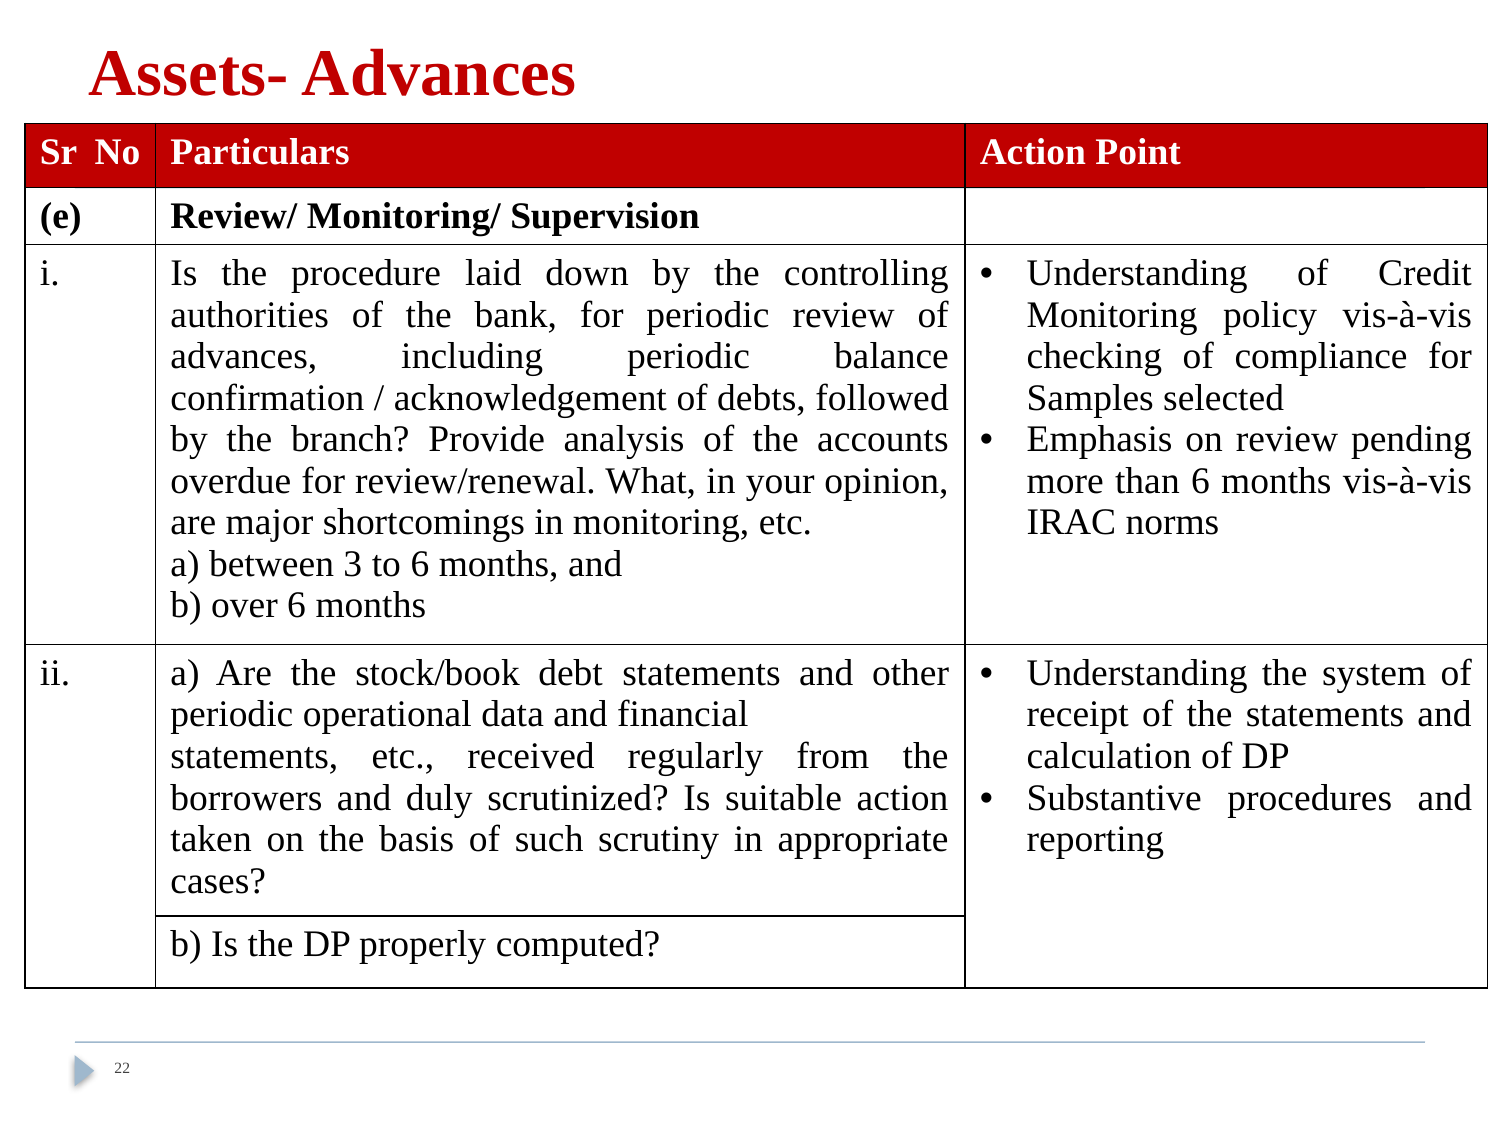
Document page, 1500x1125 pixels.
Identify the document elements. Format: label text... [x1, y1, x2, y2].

slide_number 22 [99, 1050, 749, 1096]
table_cell Is the procedure laid down by the controlling authorities of the bank, for periodic review of advances, including periodic balance confirmation / acknowledgement of debts, followed by the branch? Provide analysis of the accounts overdue for review/renewal. What, in your opinion, are major shortcomings in monitoring, etc. a) between 3 to 6 months, and b) over 6 months [156, 245, 964, 644]
table_cell Understanding of Credit Monitoring policy vis-à-vis checking of compliance for Samples selected Emphasis on review pending more than 6 months vis-à-vis IRAC norms [966, 245, 1487, 644]
table_cell Understanding the system of receipt of the statements and calculation of DP Substantive procedures and reporting [966, 645, 1487, 987]
table_cell (e) [26, 188, 155, 244]
table_cell i. [26, 245, 155, 644]
table_header Particulars [156, 124, 964, 187]
title Assets- Advances [73, 3, 1424, 116]
table_cell Review/ Monitoring/ Supervision [156, 188, 964, 244]
table_cell a) Are the stock/book debt statements and other periodic operational data and financial statements, etc., received regularly from the borrowers and duly scrutinized? Is suitable action taken on the basis of such scrutiny in appropriate cases? [156, 645, 964, 915]
table_cell b) Is the DP properly computed? [156, 917, 964, 987]
table_header Sr No [26, 124, 155, 187]
table_header Action Point [966, 124, 1487, 187]
table_cell ii. [26, 645, 155, 987]
table_cell [966, 188, 1487, 244]
